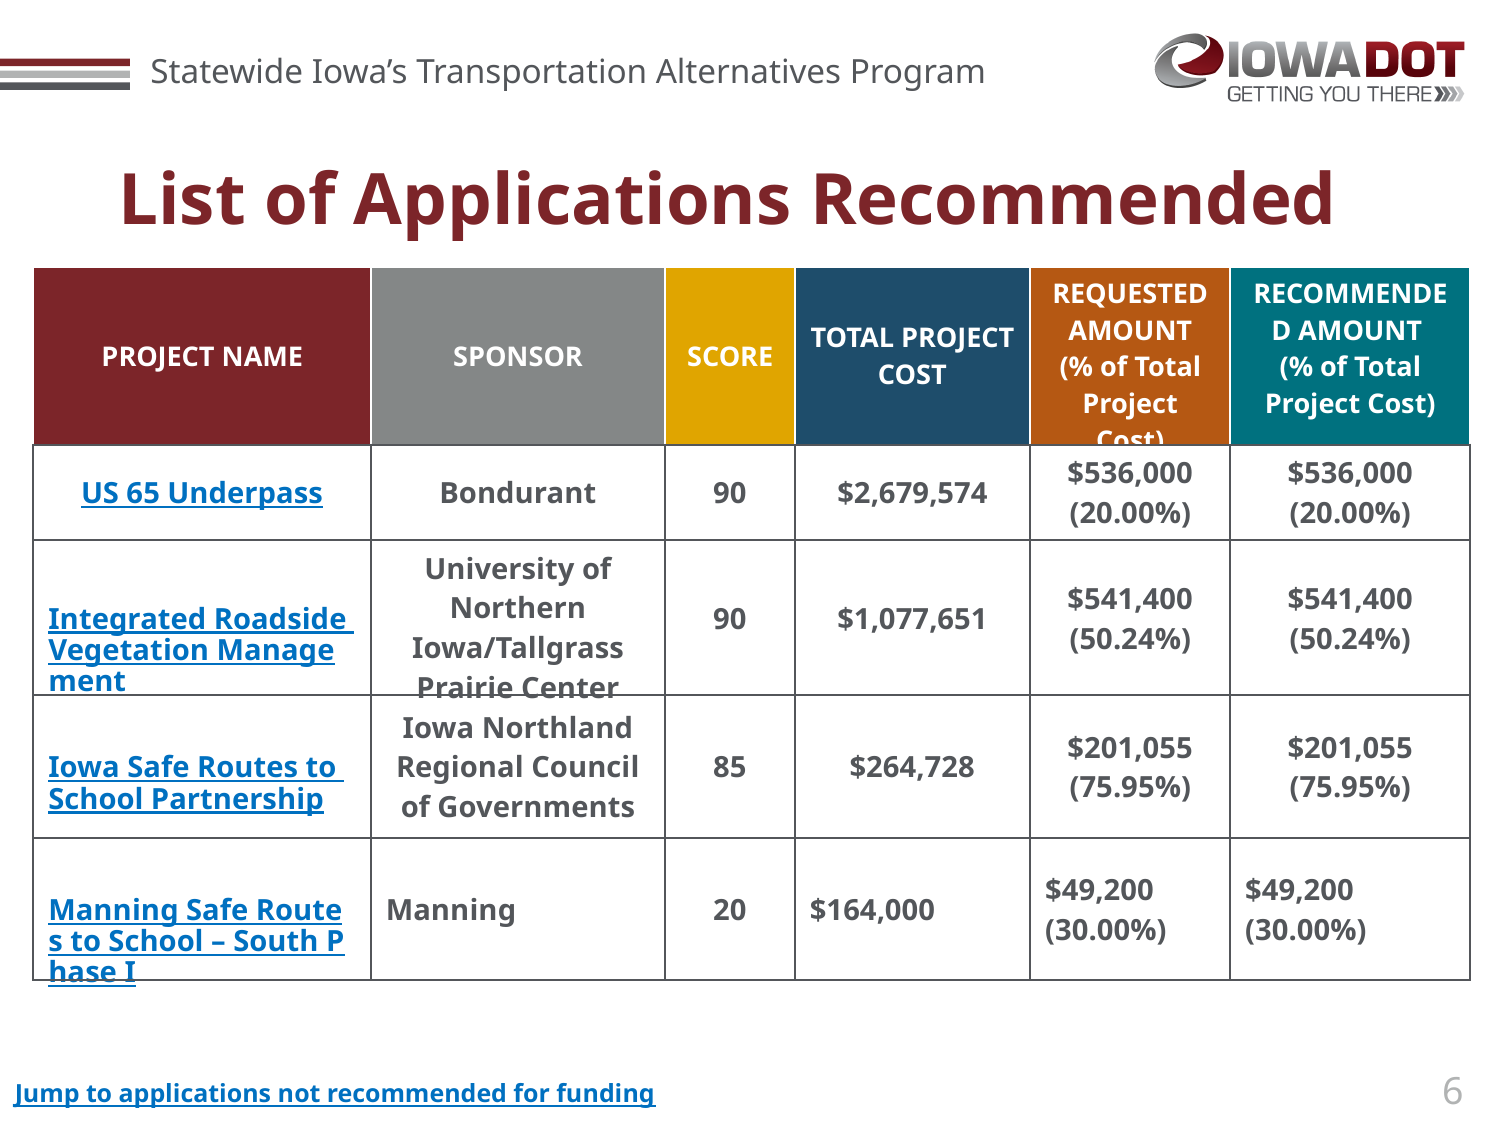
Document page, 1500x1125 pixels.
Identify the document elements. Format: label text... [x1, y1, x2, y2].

table_header SPONSOR [372, 268, 664, 444]
title List of Applications Recommended [81, 166, 1376, 226]
table_header REQUESTED AMOUNT (% of Total Project Cost) [1031, 268, 1229, 444]
table_cell Integrated Roadside Vegetation Management [34, 541, 370, 694]
table_cell 20 [666, 839, 794, 979]
table_cell $264,728 [796, 696, 1029, 837]
table_cell University of Northern Iowa/Tallgrass Prairie Center [372, 541, 664, 694]
table_cell $49,200 (30.00%) [1231, 839, 1469, 979]
table_cell Iowa Safe Routes to School Partnership [34, 696, 370, 837]
table_cell $536,000 (20.00%) [1031, 446, 1229, 539]
table_header TOTAL PROJECT COST [796, 268, 1029, 444]
picture [1147, 23, 1471, 114]
table_header SCORE [666, 268, 794, 444]
table_header RECOMMENDED AMOUNT (% of Total Project Cost) [1231, 268, 1469, 444]
table_cell $536,000 (20.00%) [1231, 446, 1469, 539]
table_cell Iowa Northland Regional Council of Governments [372, 696, 664, 837]
table_cell $541,400 (50.24%) [1231, 541, 1469, 694]
table_cell $541,400 (50.24%) [1031, 541, 1229, 694]
table_cell 85 [666, 696, 794, 837]
table_cell $1,077,651 [796, 541, 1029, 694]
table_header PROJECT NAME [34, 268, 370, 444]
table_cell $2,679,574 [796, 446, 1029, 539]
table_cell Bondurant [372, 446, 664, 539]
table_cell 90 [666, 446, 794, 539]
text_box Jump to applications not recommended for funding [0, 1070, 1176, 1120]
table_cell US 65 Underpass [34, 446, 370, 539]
table_cell $201,055 (75.95%) [1231, 696, 1469, 837]
table_cell $164,000 [796, 839, 1029, 979]
table_cell $201,055 (75.95%) [1031, 696, 1229, 837]
table_cell Manning Safe Routes to School – South Phase I [34, 839, 370, 979]
table_cell 90 [666, 541, 794, 694]
table_cell $49,200 (30.00%) [1031, 839, 1229, 979]
table_cell Manning [372, 839, 664, 979]
